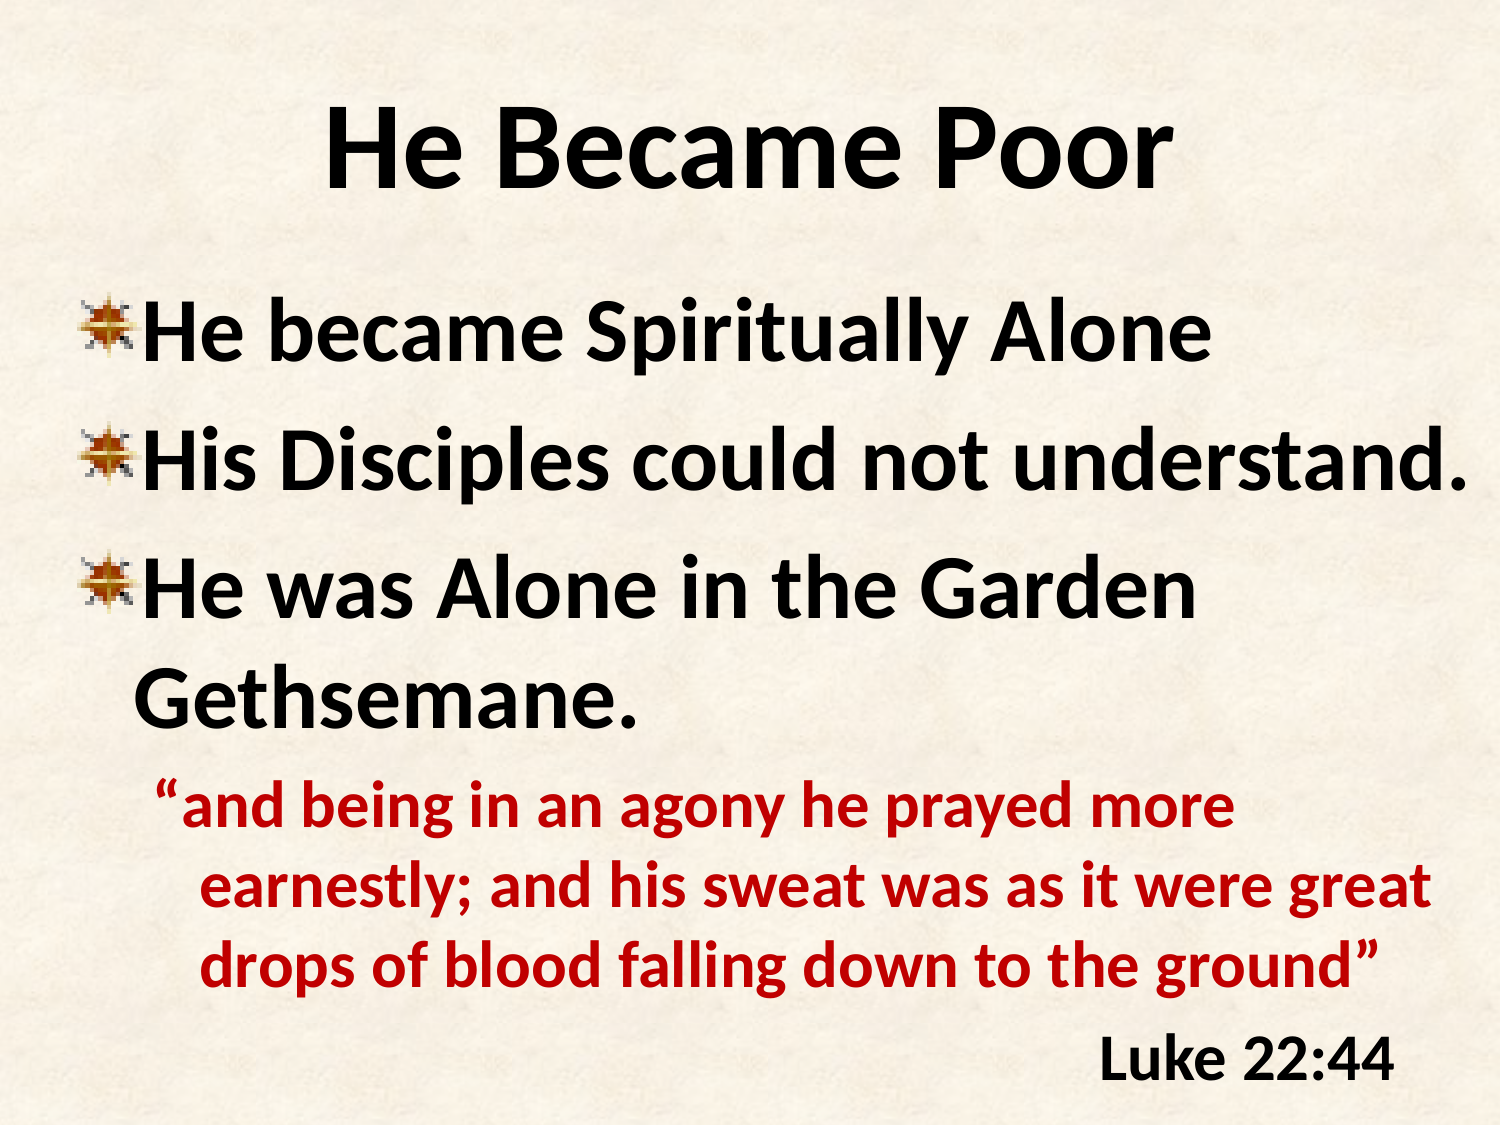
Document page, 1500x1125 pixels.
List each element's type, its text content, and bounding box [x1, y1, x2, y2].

picture [77, 549, 142, 614]
list He became Spiritually Alone His Disciples could not understand. He was Alone in the Garden Gethsemane. “and being in an agony he prayed more earnestly; and his sweat was as it were great drops of blood falling down to the ground” Luke 22:44 [62, 262, 1500, 1125]
picture [77, 292, 142, 358]
picture [77, 421, 142, 486]
title He Became Poor [75, 45, 1425, 233]
